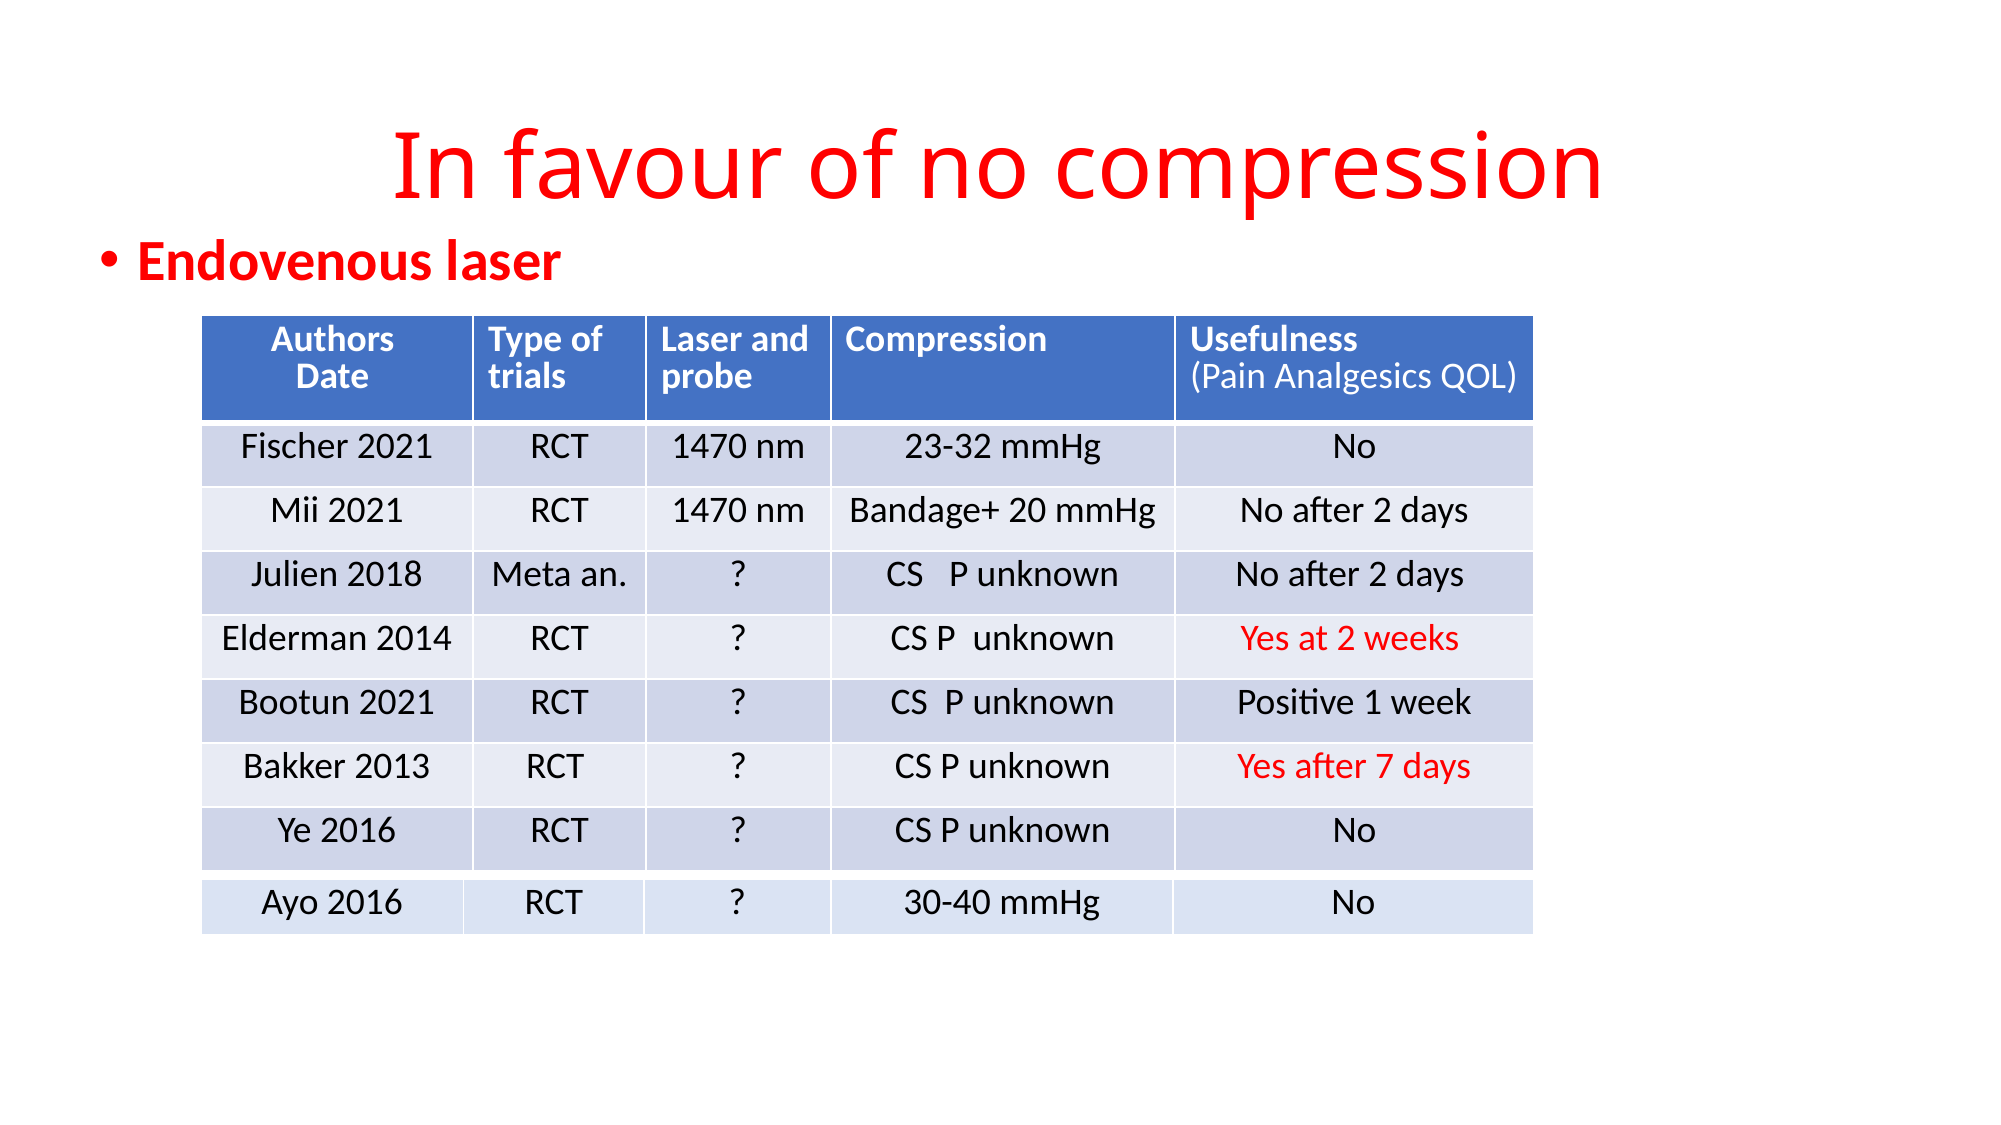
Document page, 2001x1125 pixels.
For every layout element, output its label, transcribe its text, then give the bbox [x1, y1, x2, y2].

table_cell Bootun 2021 [202, 680, 472, 742]
table_cell Positive 1 week [1176, 680, 1533, 742]
table_cell Mii 2021 [202, 488, 472, 550]
table_cell Elderman 2014 [202, 616, 472, 678]
table_cell CS P unknown [832, 744, 1174, 806]
table_cell CS P unknown [832, 808, 1174, 870]
table_cell Yes after 7 days [1176, 744, 1533, 806]
table_cell No after 2 days [1176, 552, 1533, 614]
table_header Usefulness (Pain Analgesics QOL) [1176, 316, 1533, 420]
table_cell RCT [474, 616, 645, 678]
table_header Compression [832, 316, 1174, 420]
table_cell RCT [474, 808, 645, 870]
table_cell ? [647, 680, 830, 742]
table_cell Fischer 2021 [202, 426, 472, 486]
table_header Laser and probe [647, 316, 830, 420]
table_cell Ye 2016 [202, 808, 472, 870]
table_cell 23-32 mmHg [832, 426, 1174, 486]
table_cell ? [647, 616, 830, 678]
table_cell No [1176, 808, 1533, 870]
title In favour of no compression [137, 59, 1863, 278]
table_cell 1470 nm [647, 488, 830, 550]
table_cell RCT [474, 488, 645, 550]
table_cell Bakker 2013 [202, 744, 472, 806]
table_header No [1174, 880, 1533, 934]
table_cell ? [647, 552, 830, 614]
table_cell Yes at 2 weeks [1176, 616, 1533, 678]
table_header 30-40 mmHg [832, 880, 1172, 934]
table_header ? [645, 880, 830, 934]
table_header RCT [464, 880, 643, 934]
table_header Authors Date [202, 316, 472, 420]
table_cell RCT [474, 744, 645, 806]
table_cell ? [647, 744, 830, 806]
table_cell ? [647, 808, 830, 870]
table_cell Bandage+ 20 mmHg [832, 488, 1174, 550]
table_cell No [1176, 426, 1533, 486]
table_cell CS P unknown [832, 552, 1174, 614]
table_cell RCT [474, 426, 645, 486]
table_cell CS P unknown [832, 616, 1174, 678]
table_header Type of trials [474, 316, 645, 420]
table_cell Julien 2018 [202, 552, 472, 614]
table_cell RCT [474, 680, 645, 742]
list Endovenous laser [84, 222, 1856, 937]
table_cell CS P unknown [832, 680, 1174, 742]
table_cell No after 2 days [1176, 488, 1533, 550]
table_cell 1470 nm [647, 426, 830, 486]
table_header Ayo 2016 [202, 880, 463, 934]
table_cell Meta an. [474, 552, 645, 614]
